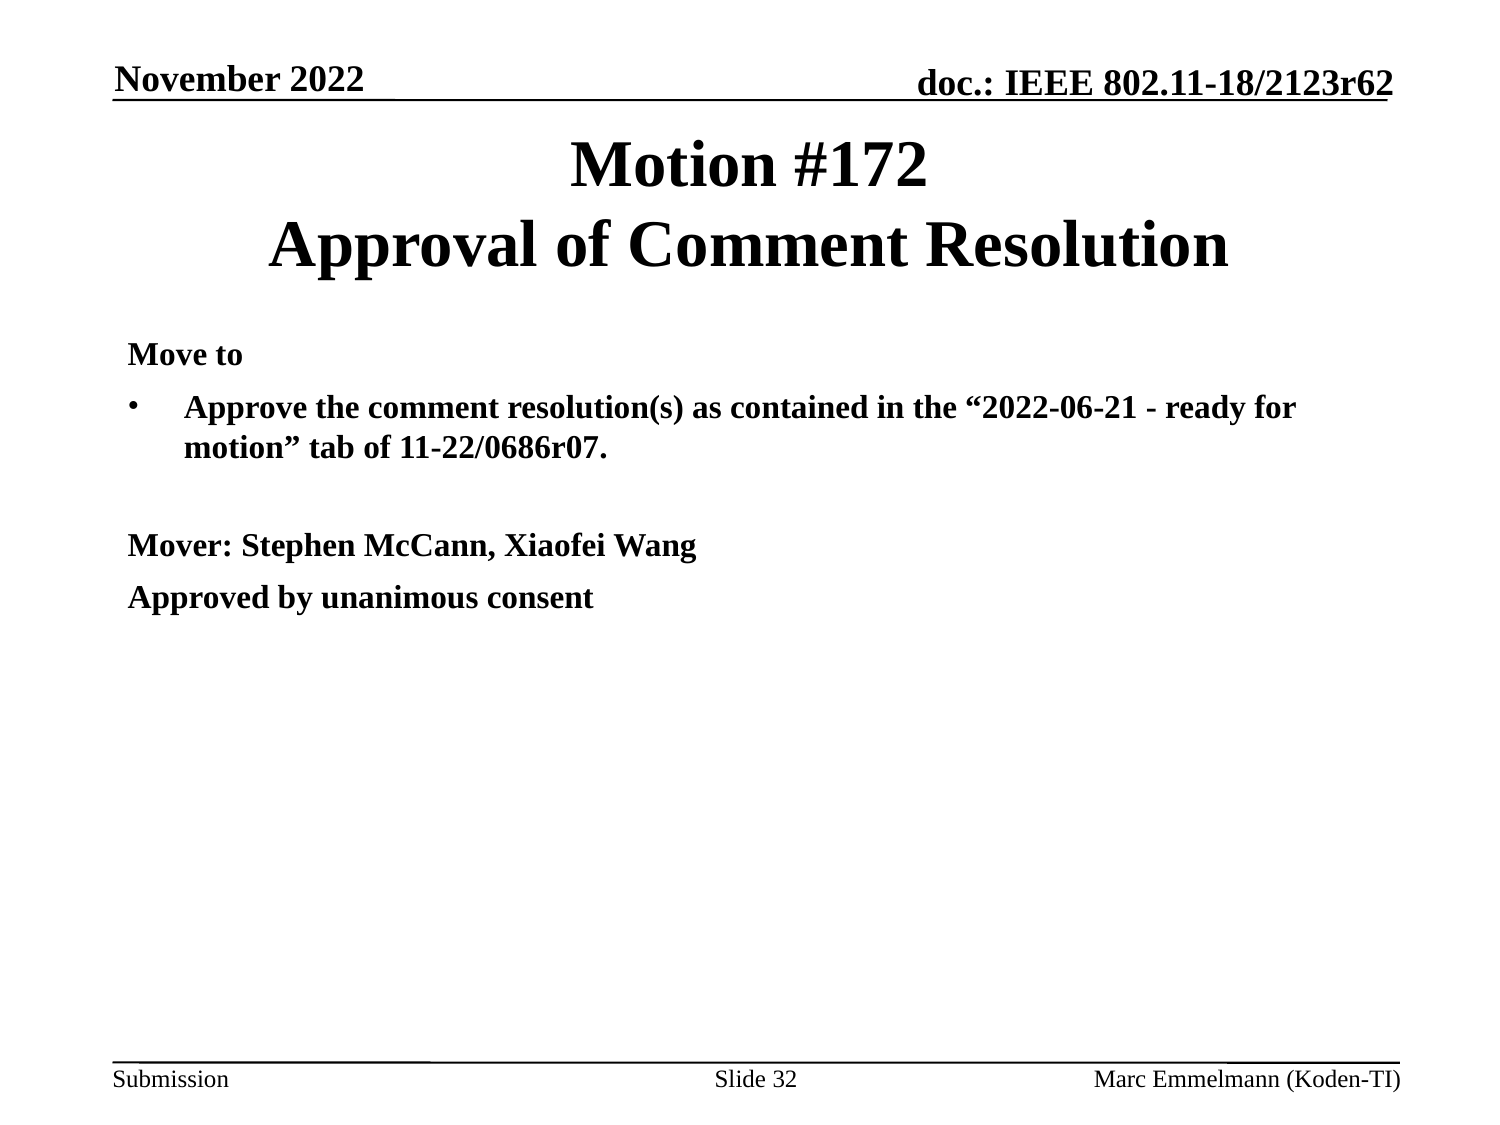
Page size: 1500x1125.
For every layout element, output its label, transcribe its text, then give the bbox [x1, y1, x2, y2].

list Move to Approve the comment resolution(s) as contained in the “2022-06-21 - ready for motion” tab of 11-22/0686r07. Mover: Stephen McCann, Xiaofei Wang Approved by unanimous consent [112, 324, 1388, 1000]
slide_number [114, 54, 423, 100]
slide_number Slide 32 [712, 1061, 800, 1123]
title Motion #172 Approval of Comment Resolution [112, 112, 1388, 288]
footer Marc Emmelmann (Koden-TI) [878, 1061, 1402, 1093]
